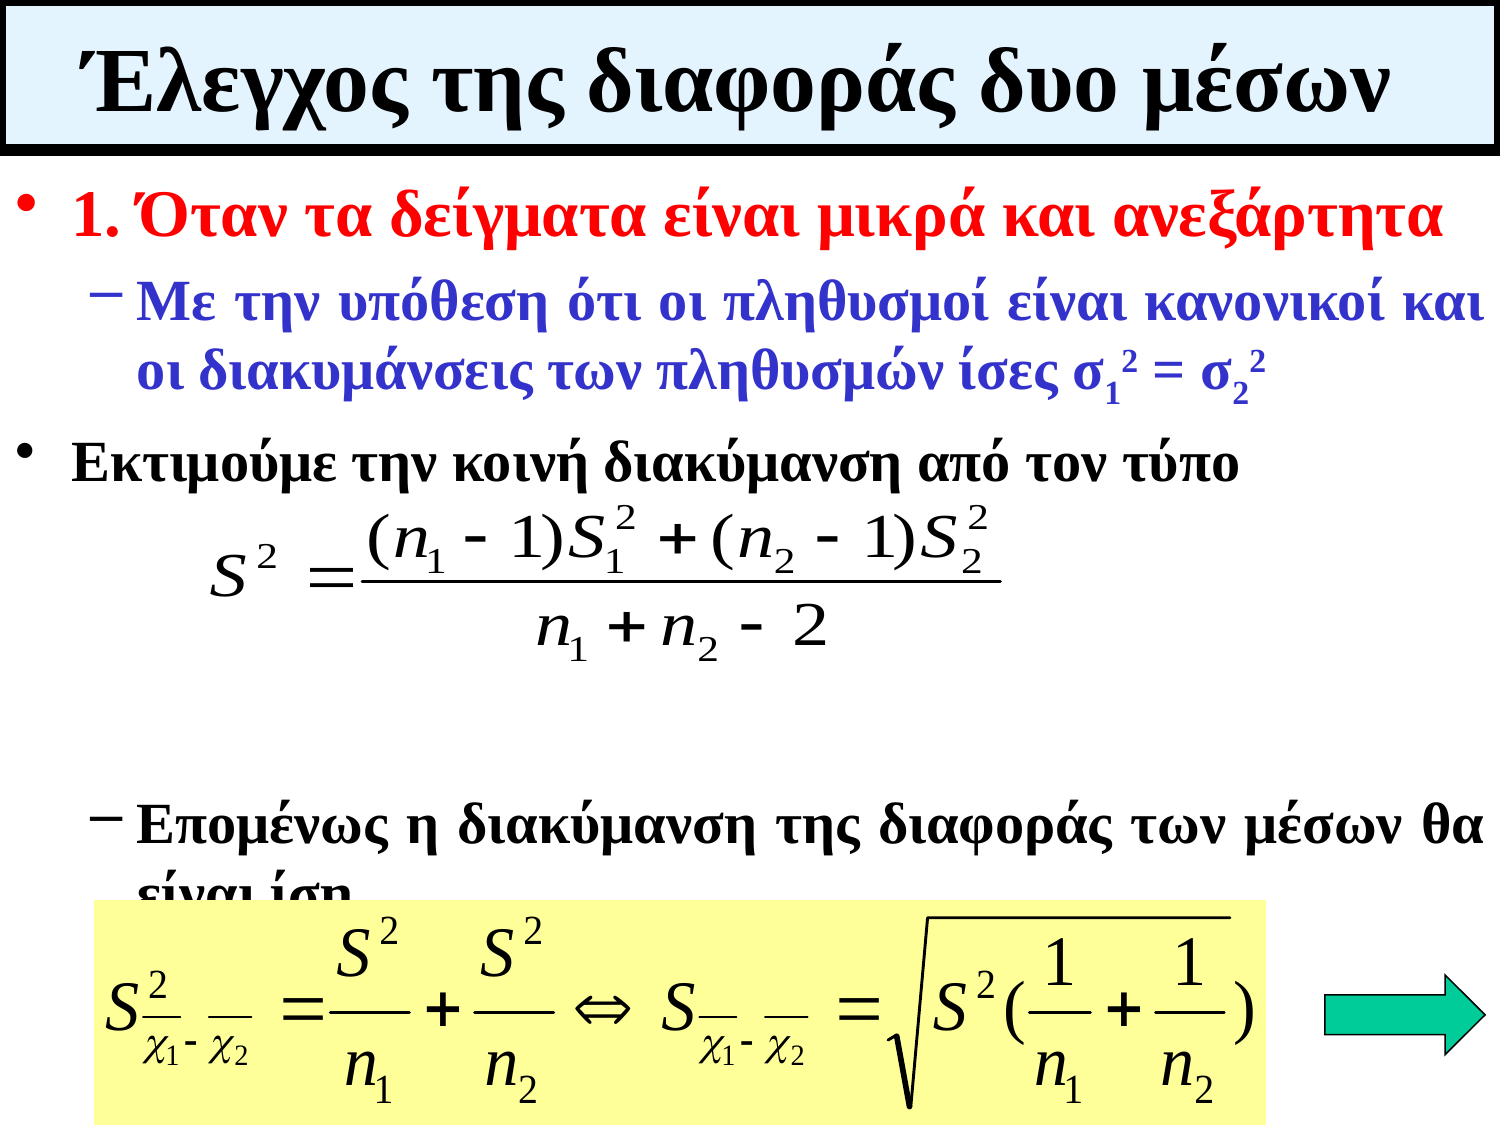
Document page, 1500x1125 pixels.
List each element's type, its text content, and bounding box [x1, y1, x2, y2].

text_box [196, 487, 1016, 676]
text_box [93, 899, 1267, 1125]
text_box [1324, 975, 1486, 1055]
title Έλεγχος της διαφοράς δυο μέσων [0, 0, 1500, 151]
list 1. Όταν τα δείγματα είναι μικρά και ανεξάρτητα Με την υπόθεση ότι οι πληθυσμοί είναι κανονικοί και οι διακυμάνσεις των πληθυσμών ίσες σ12 = σ22 Εκτιμούμε την κοινή διακύμανση από τον τύπο Επομένως η διακύμανση της διαφοράς των μέσων θα είναι ίση [0, 162, 1500, 1125]
